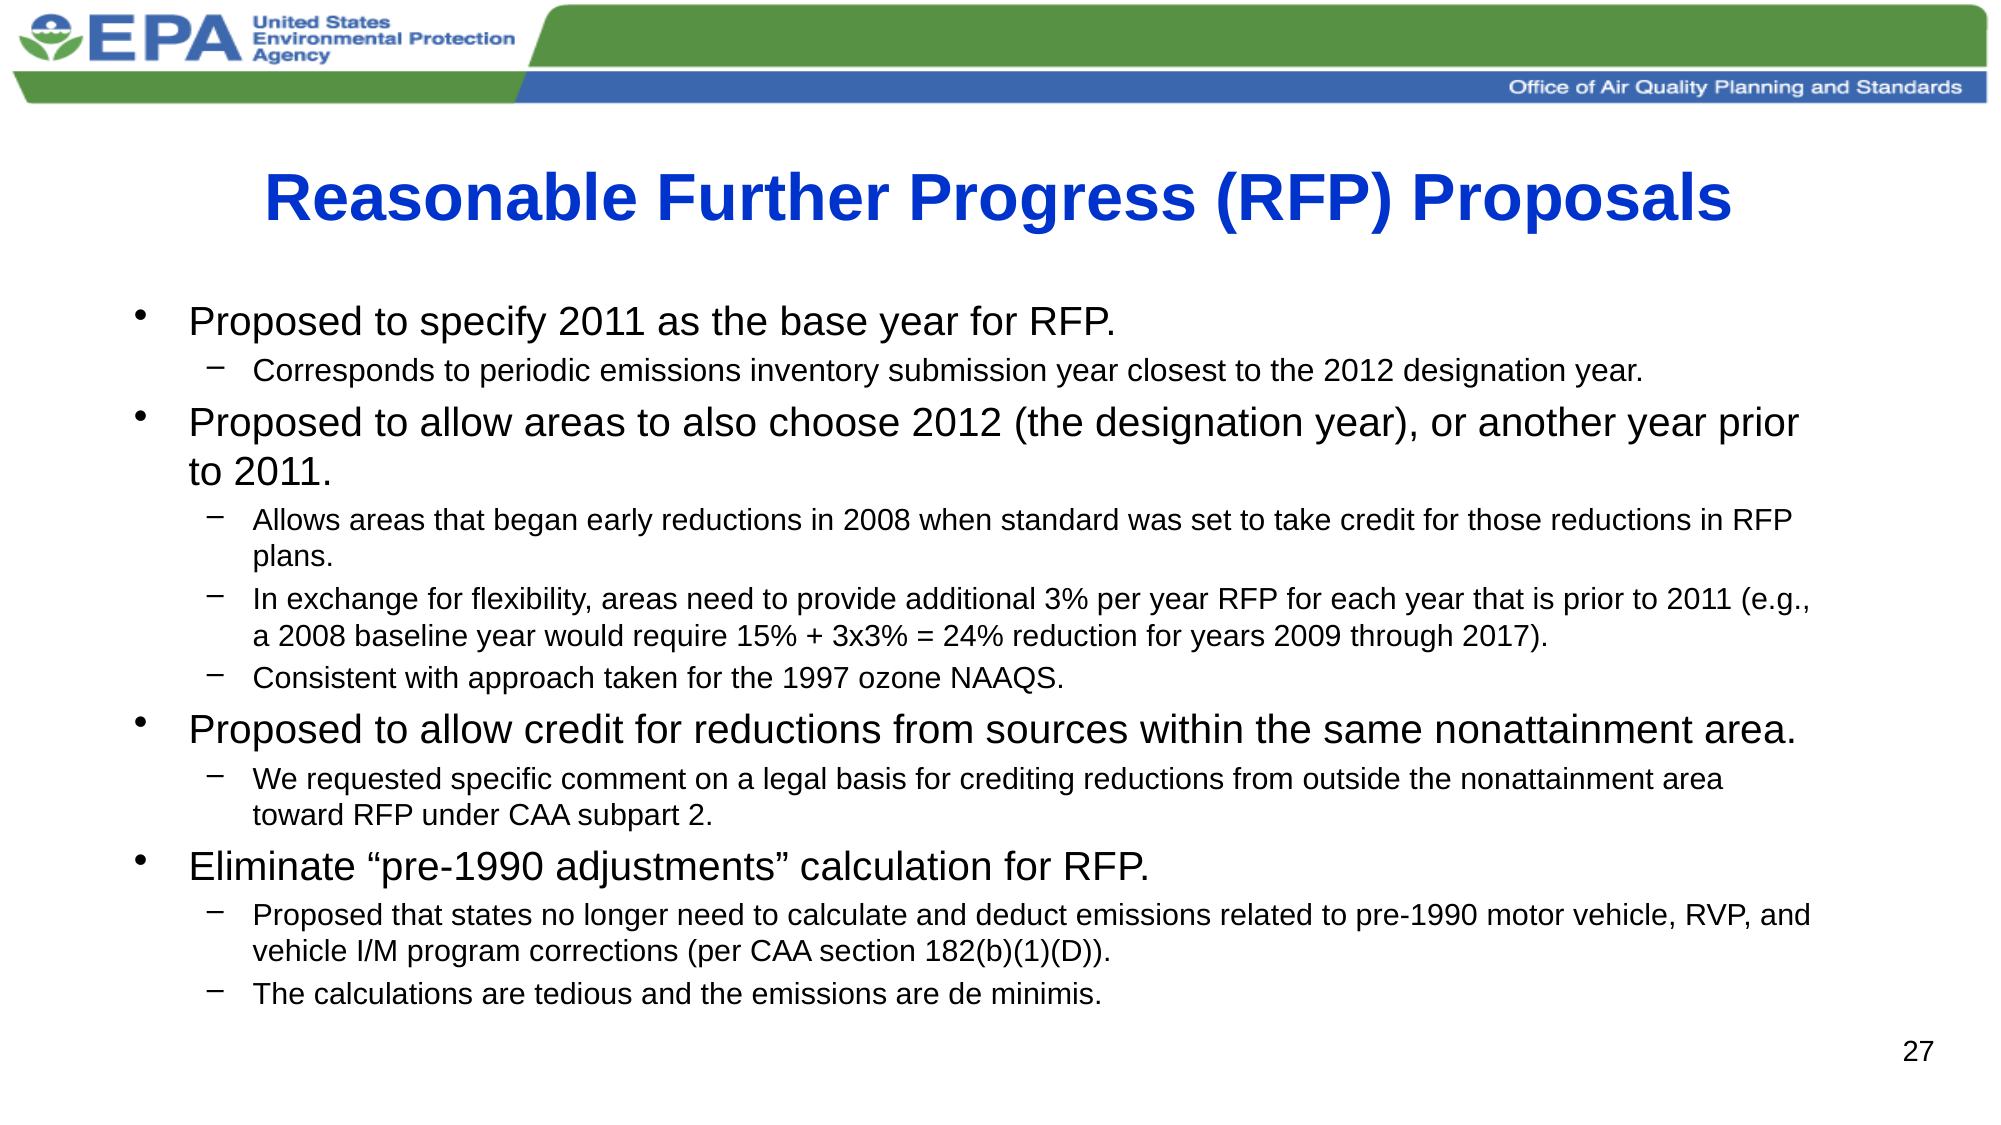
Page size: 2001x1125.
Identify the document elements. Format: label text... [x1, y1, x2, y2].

list Proposed to specify 2011 as the base year for RFP. Corresponds to periodic emissions inventory submission year closest to the 2012 designation year. Proposed to allow areas to also choose 2012 (the designation year), or another year prior to 2011. Allows areas that began early reductions in 2008 when standard was set to take credit for those reductions in RFP plans. In exchange for flexibility, areas need to provide additional 3% per year RFP for each year that is prior to 2011 (e.g., a 2008 baseline year would require 15% + 3x3% = 24% reduction for years 2009 through 2017). Consistent with approach taken for the 1997 ozone NAAQS. Proposed to allow credit for reductions from sources within the same nonattainment area. We requested specific comment on a legal basis for crediting reductions from outside the nonattainment area toward RFP under CAA subpart 2. Eliminate “pre-1990 adjustments” calculation for RFP. Proposed that states no longer need to calculate and deduct emissions related to pre-1990 motor vehicle, RVP, and vehicle I/M program corrections (per CAA section 182(b)(1)(D)). The calculations are tedious and the emissions are de minimis. [118, 287, 1834, 1076]
picture [0, 0, 2000, 113]
title Reasonable Further Progress (RFP) Proposals [99, 112, 1901, 276]
slide_number 27 [1483, 1024, 1951, 1104]
